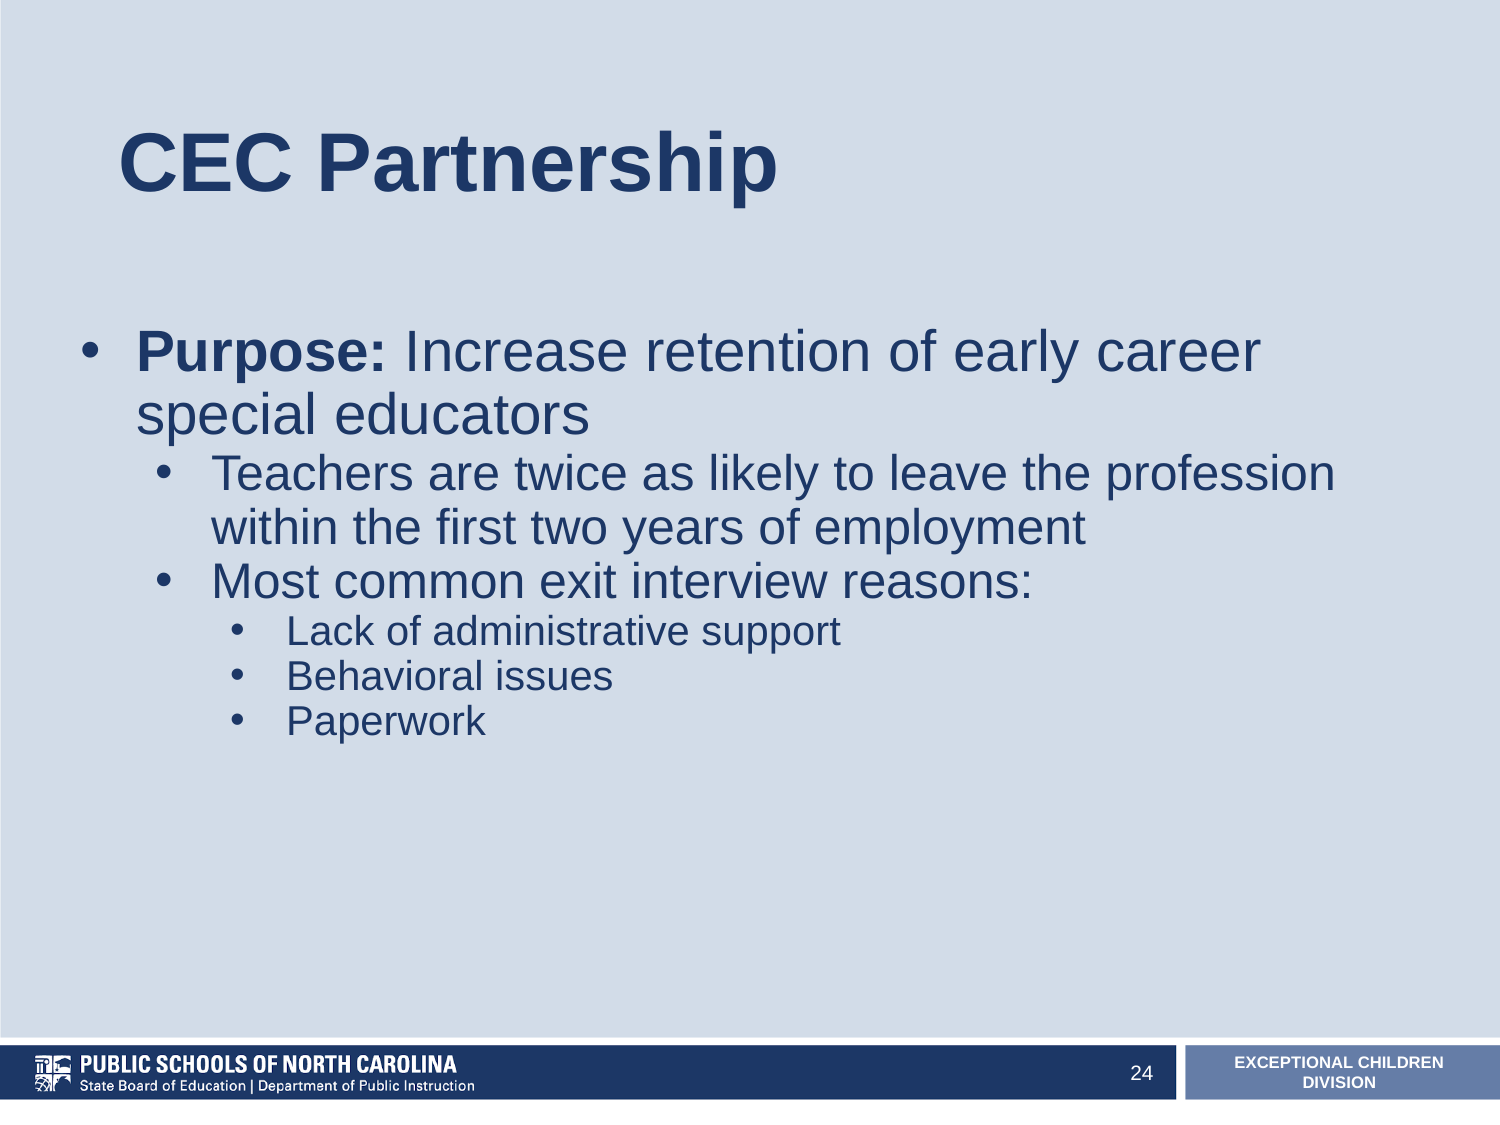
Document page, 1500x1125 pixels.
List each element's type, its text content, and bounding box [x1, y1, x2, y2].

title CEC Partnership [103, 59, 1397, 270]
picture [0, 0, 1500, 1125]
list Purpose: Increase retention of early career special educators Teachers are twice as likely to leave the profession within the first two years of employment Most common exit interview reasons: Lack of administrative support Behavioral issues Paperwork [46, 314, 1444, 987]
slide_number 24 [884, 1051, 1169, 1099]
